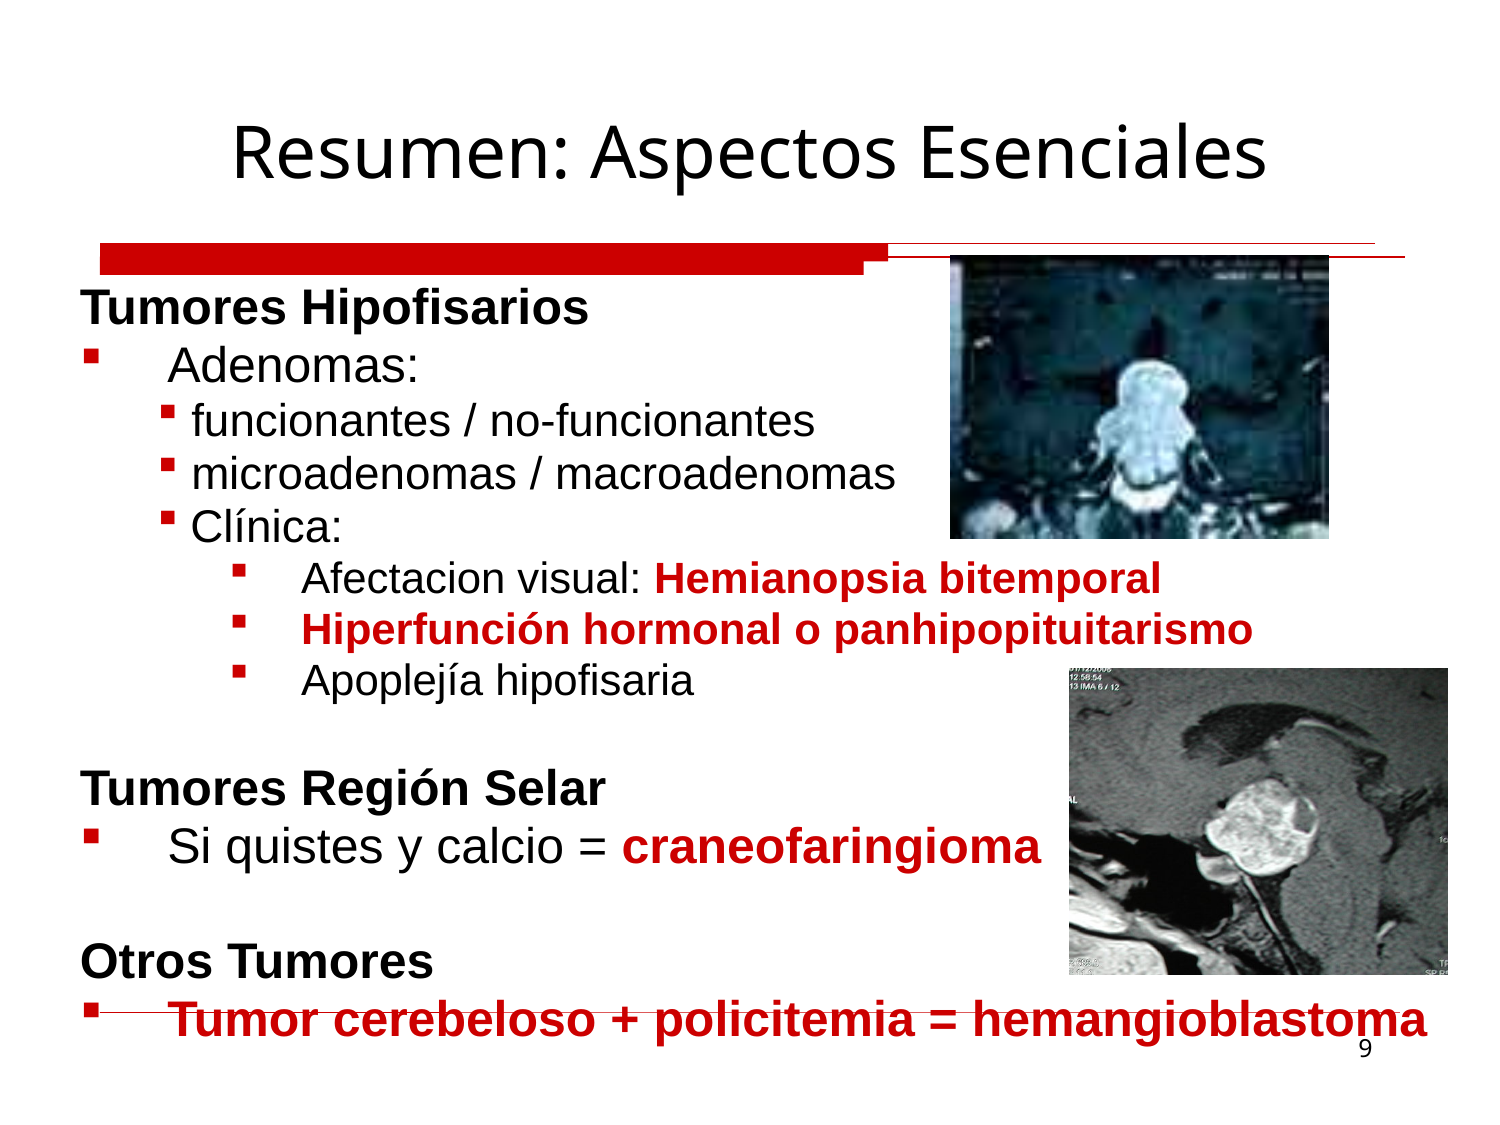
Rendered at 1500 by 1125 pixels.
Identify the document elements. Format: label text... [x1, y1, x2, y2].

picture [1110, 532, 1117, 539]
picture [1068, 668, 1448, 975]
title Resumen: Aspectos Esenciales [0, 94, 1500, 201]
picture [950, 255, 1330, 539]
subtitle Tumores Hipofisarios Adenomas: funcionantes / no-funcionantes microadenomas / macroadenomas Clínica: Afectacion visual: Hemianopsia bitemporal Hiperfunción hormonal o panhipopituitarismo Apoplejía hipofisaria Tumores Región Selar Si quistes y calcio = craneofaringioma Otros Tumores Tumor cerebeloso + policitemia = hemangioblastoma [64, 278, 1459, 1125]
